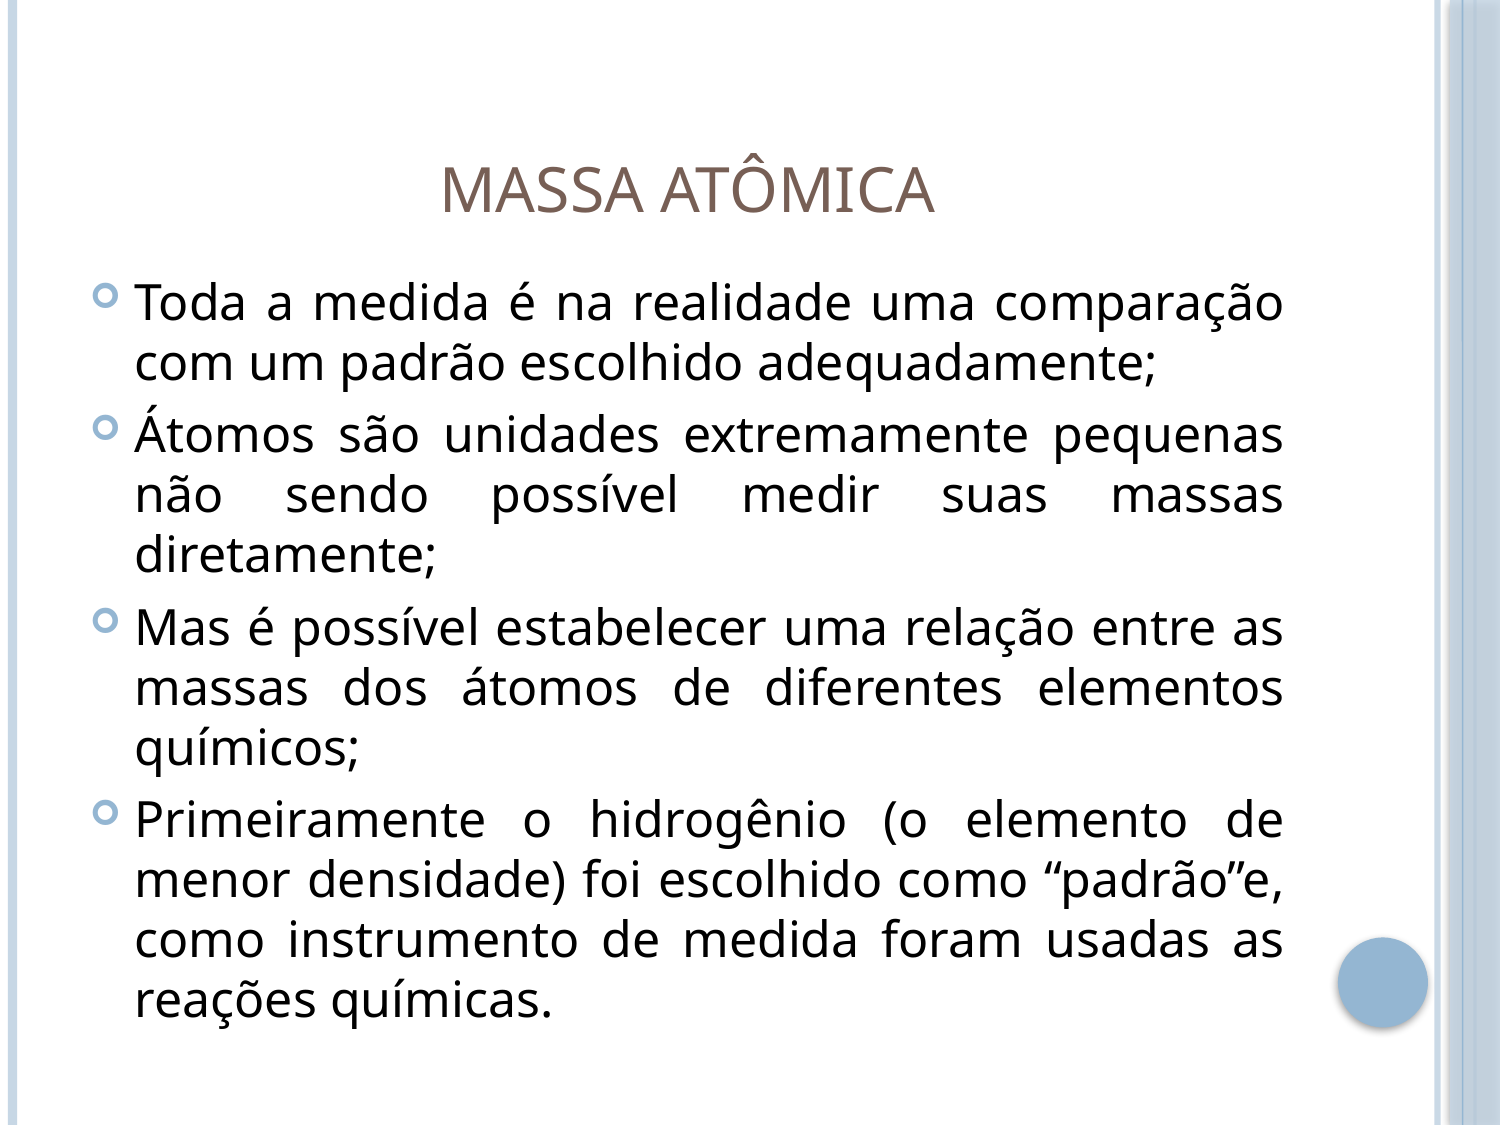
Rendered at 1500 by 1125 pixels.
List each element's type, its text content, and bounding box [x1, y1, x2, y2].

title Massa atômica [75, 45, 1300, 233]
list Toda a medida é na realidade uma comparação com um padrão escolhido adequadamente; Átomos são unidades extremamente pequenas não sendo possível medir suas massas diretamente; Mas é possível estabelecer uma relação entre as massas dos átomos de diferentes elementos químicos; Primeiramente o hidrogênio (o elemento de menor densidade) foi escolhido como “padrão”e, como instrumento de medida foram usadas as reações químicas. [75, 262, 1300, 1062]
